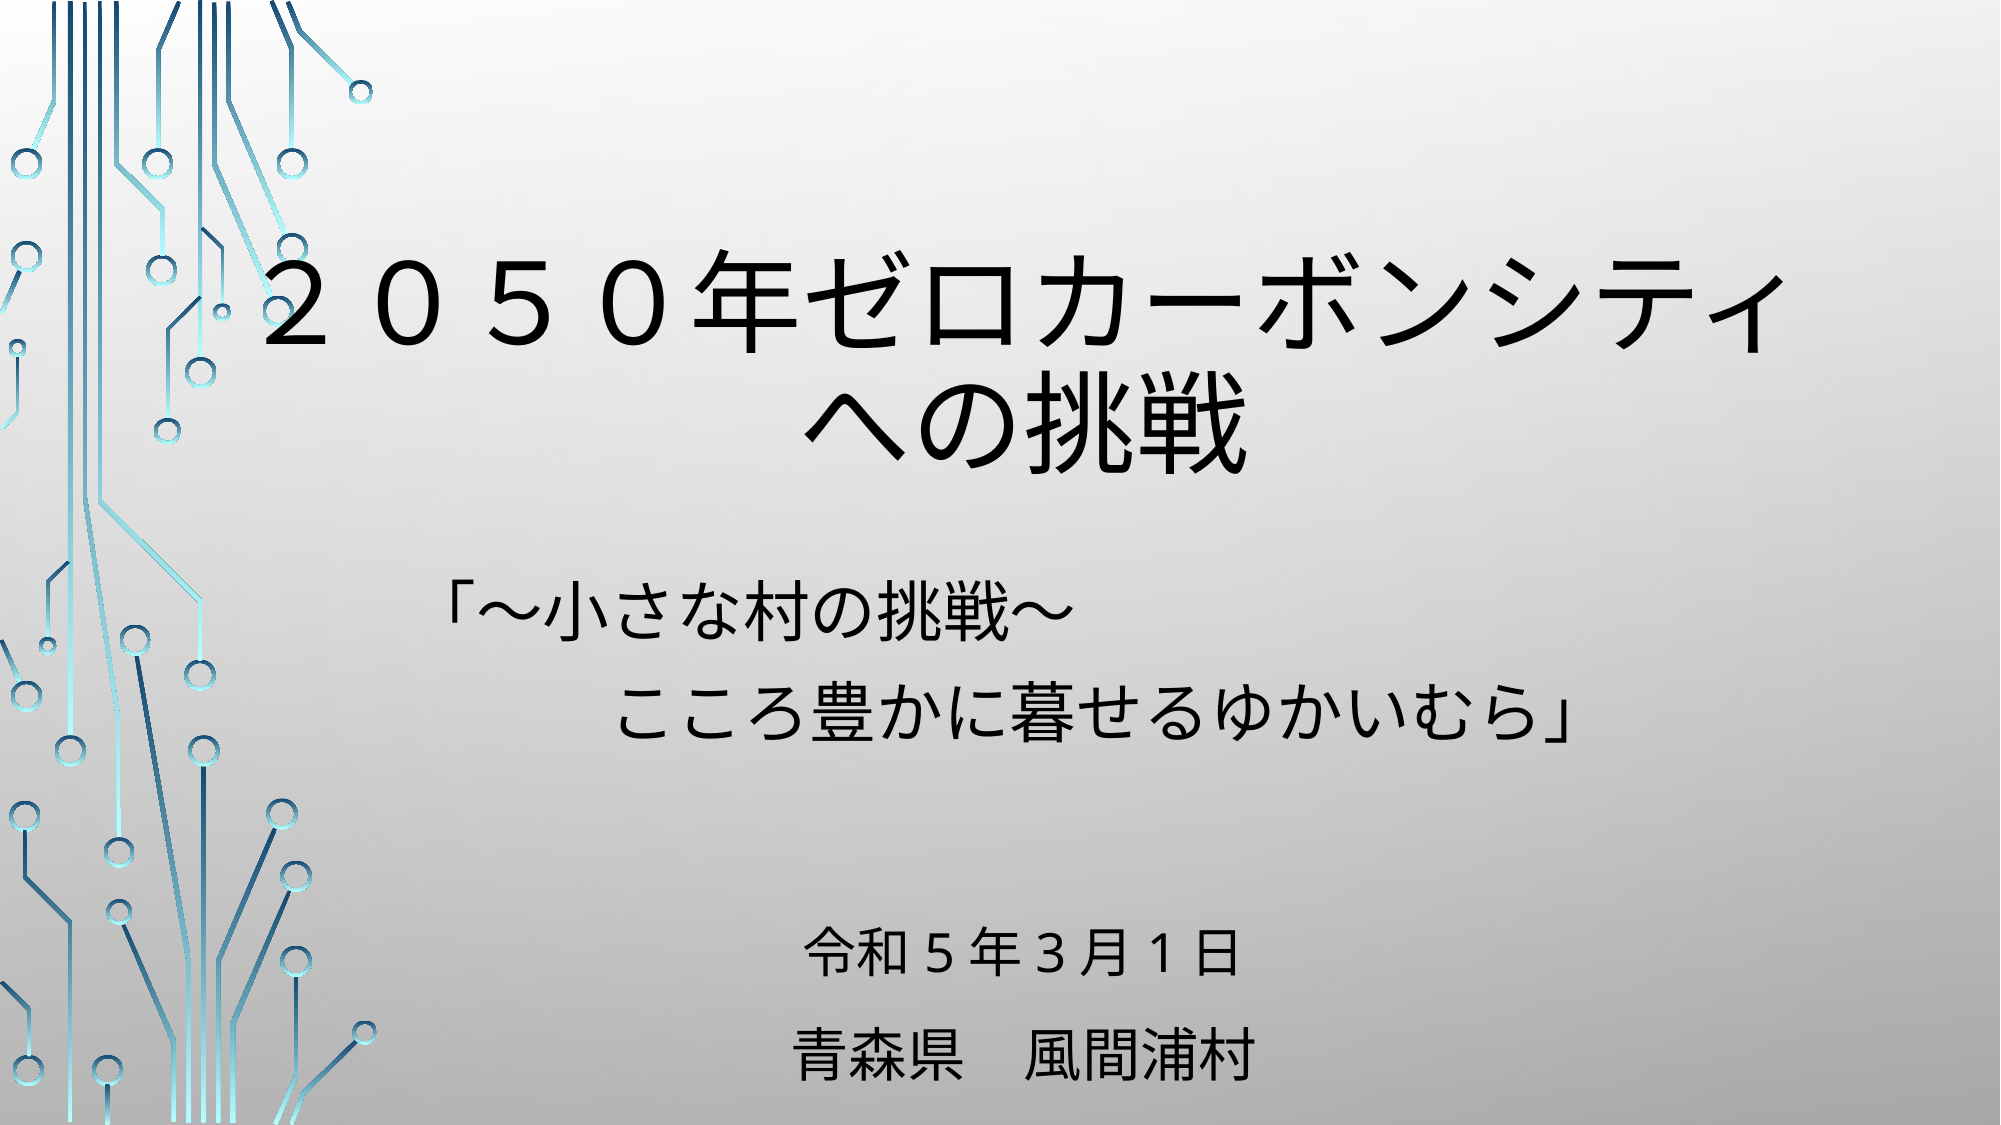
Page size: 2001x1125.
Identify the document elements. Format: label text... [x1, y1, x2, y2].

text_box 「～小さな村の挑戦～ こころ豊かに暮せるゆかいむら」 [394, 562, 1701, 766]
title ２０５０年ゼロカーボンシティ への挑戦 [199, 233, 1848, 504]
subtitle 令和5年3月1日 青森県 風間浦村 [685, 897, 1363, 1125]
